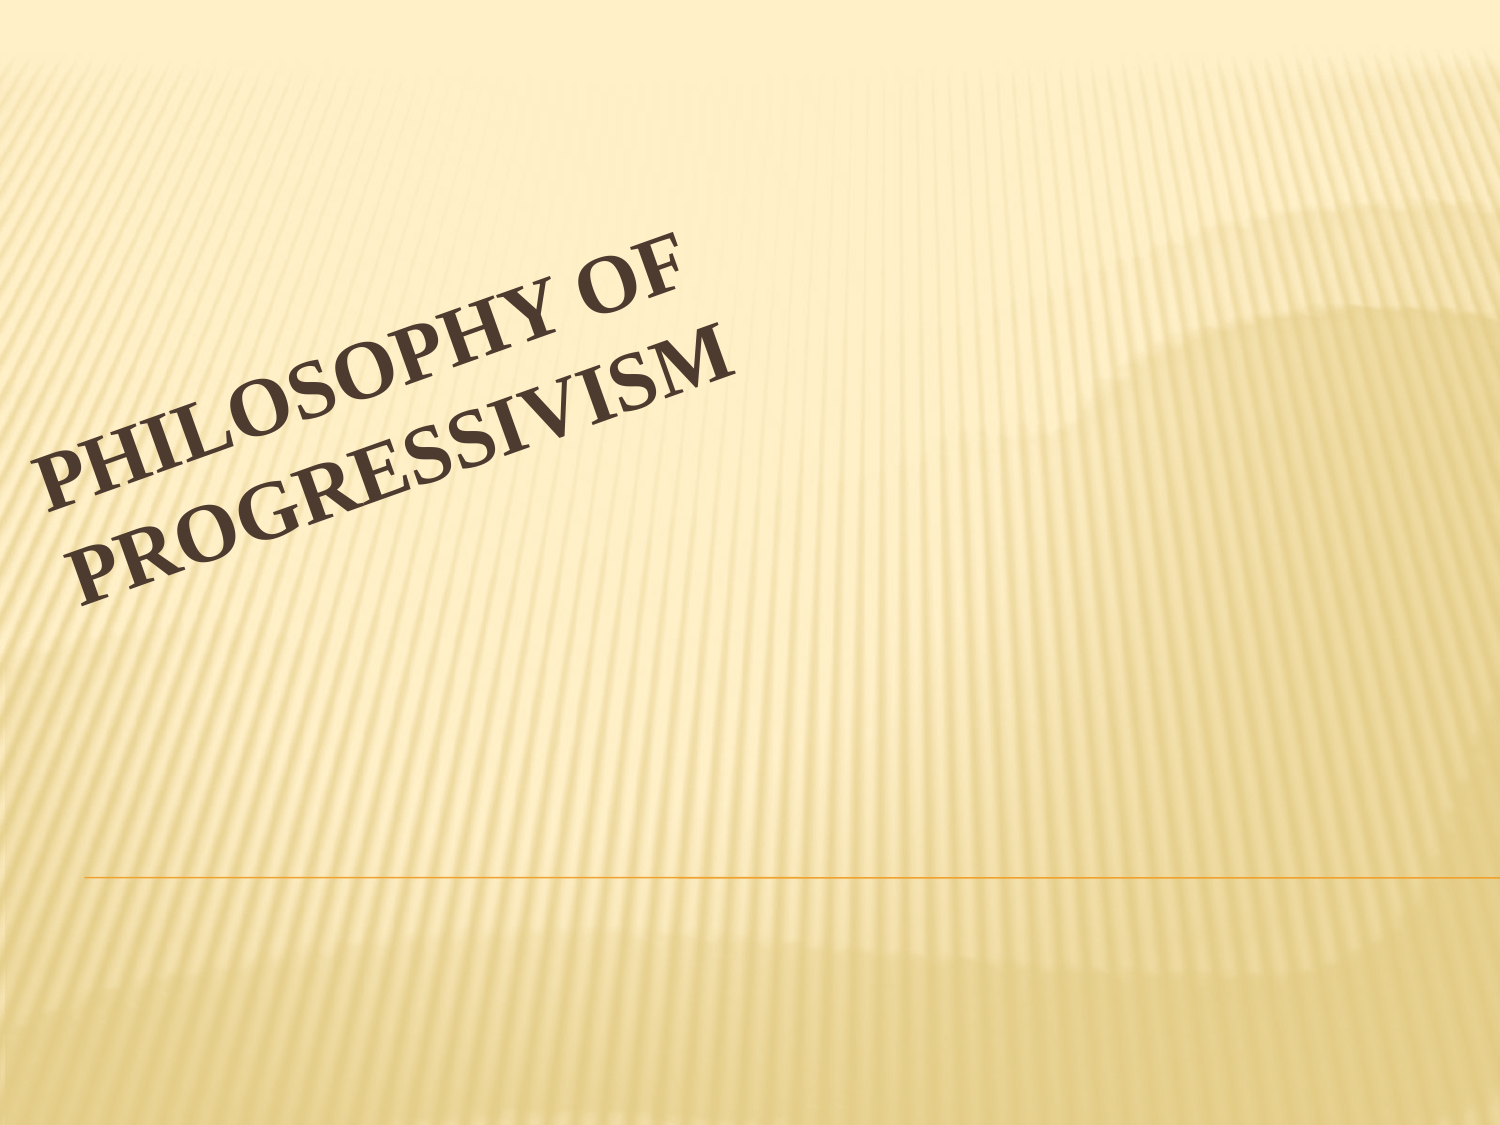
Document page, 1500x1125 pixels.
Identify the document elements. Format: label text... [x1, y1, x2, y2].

title Philosophy of progressivism [2, 0, 1421, 743]
